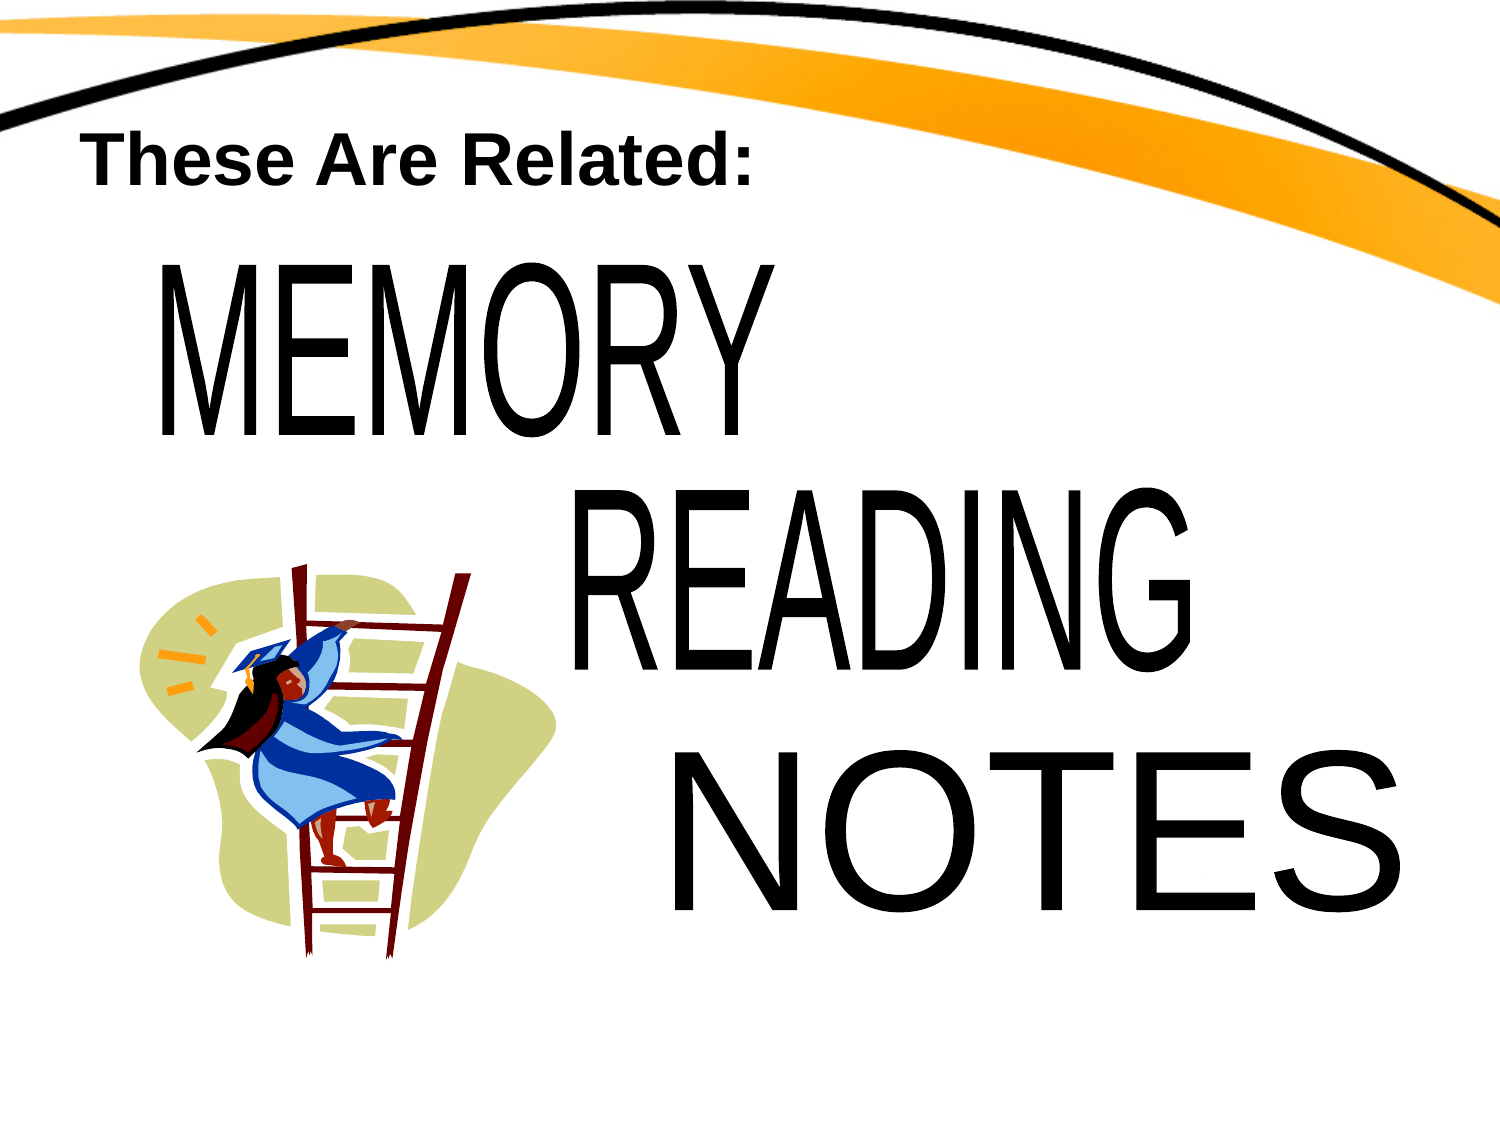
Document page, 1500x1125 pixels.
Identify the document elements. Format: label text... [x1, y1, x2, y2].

title These Are Related: [64, 113, 1282, 197]
picture [0, 0, 1500, 1125]
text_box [137, 549, 563, 970]
